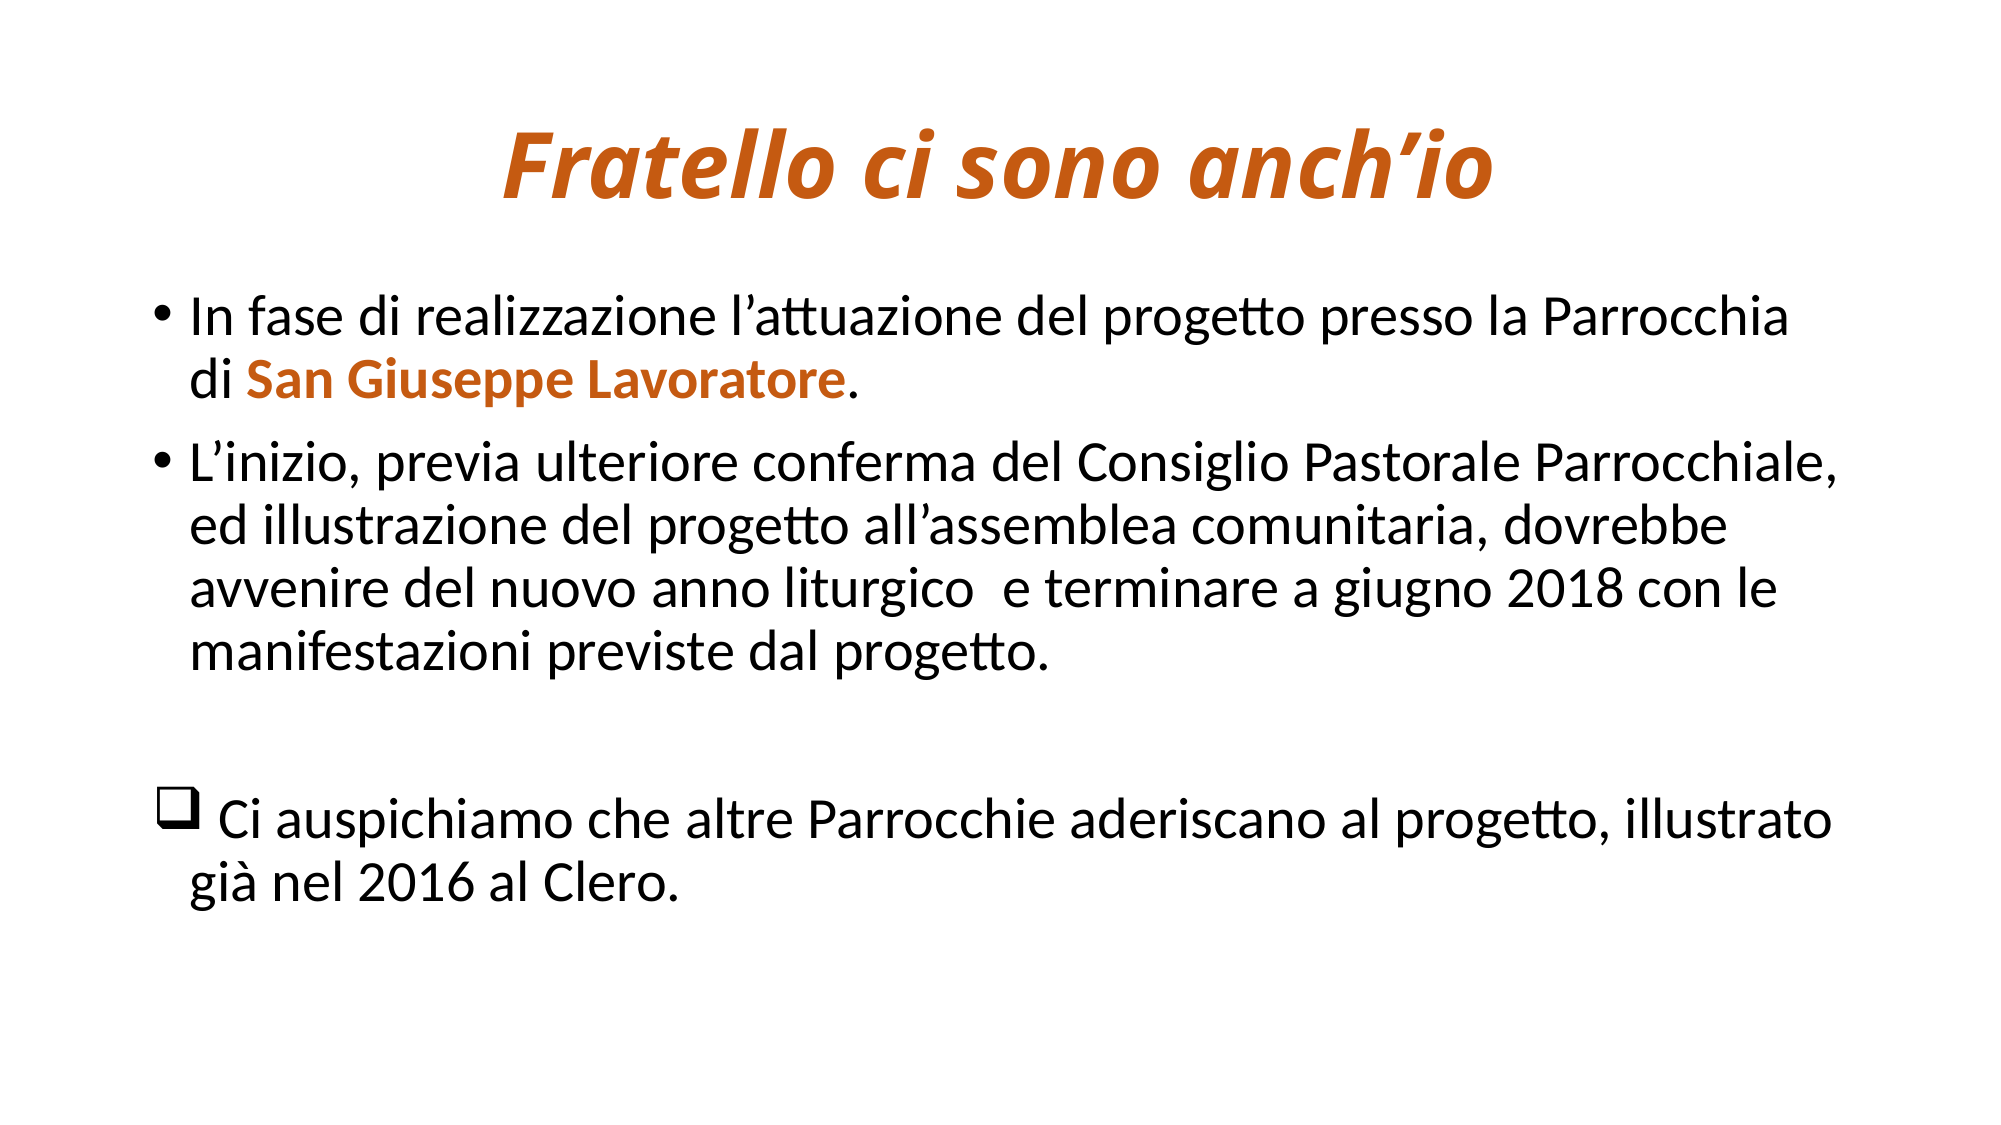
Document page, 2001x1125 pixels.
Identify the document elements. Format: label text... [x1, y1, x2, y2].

title Fratello ci sono anch’io [137, 59, 1863, 277]
list In fase di realizzazione l’attuazione del progetto presso la Parrocchia di San Giuseppe Lavoratore. L’inizio, previa ulteriore conferma del Consiglio Pastorale Parrocchiale, ed illustrazione del progetto all’assemblea comunitaria, dovrebbe avvenire del nuovo anno liturgico e terminare a giugno 2018 con le manifestazioni previste dal progetto. Ci auspichiamo che altre Parrocchie aderiscano al progetto, illustrato già nel 2016 al Clero. [137, 277, 1863, 992]
